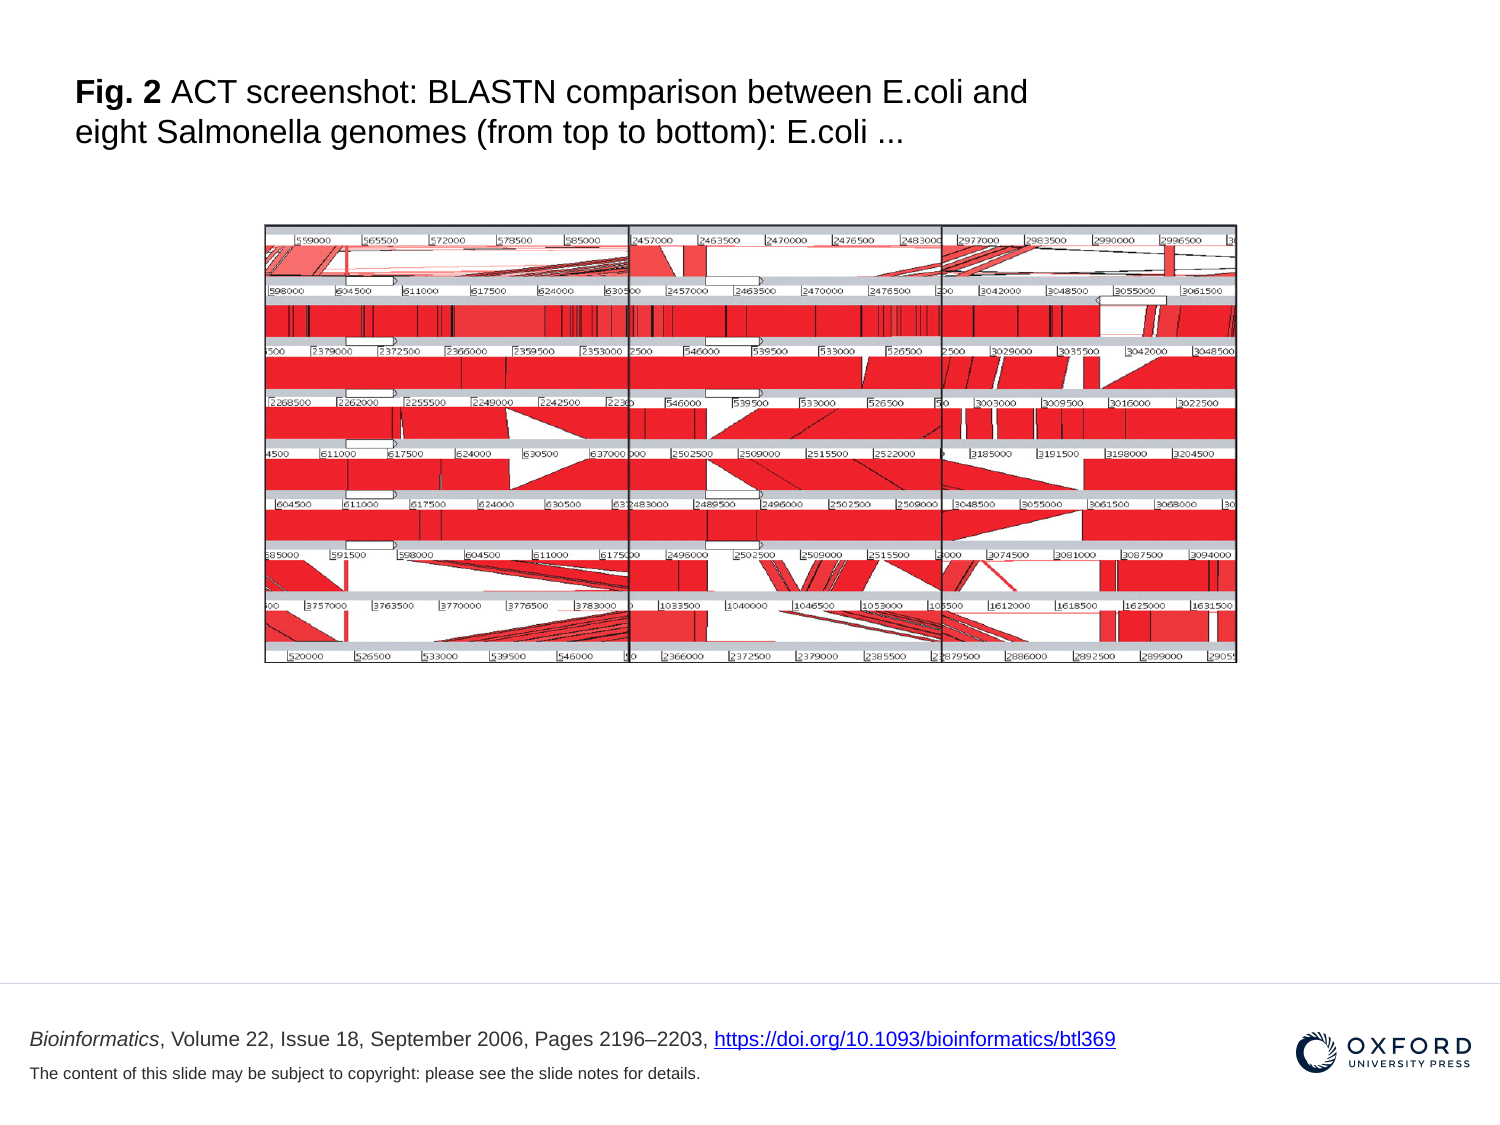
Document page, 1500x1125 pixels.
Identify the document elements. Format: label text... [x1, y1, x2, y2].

title Fig. 2 ACT screenshot: BLASTN comparison between E.coli and eight Salmonella genomes (from top to bottom): E.coli ... [75, 69, 1078, 171]
picture [1296, 1032, 1471, 1073]
footer Bioinformatics, Volume 22, Issue 18, September 2006, Pages 2196–2203, https://doi.org/10.1093/bioinformatics/btl369 The content of this slide may be subject to copyright: please see the slide notes for details. [0, 983, 1260, 1125]
picture [262, 224, 1238, 663]
